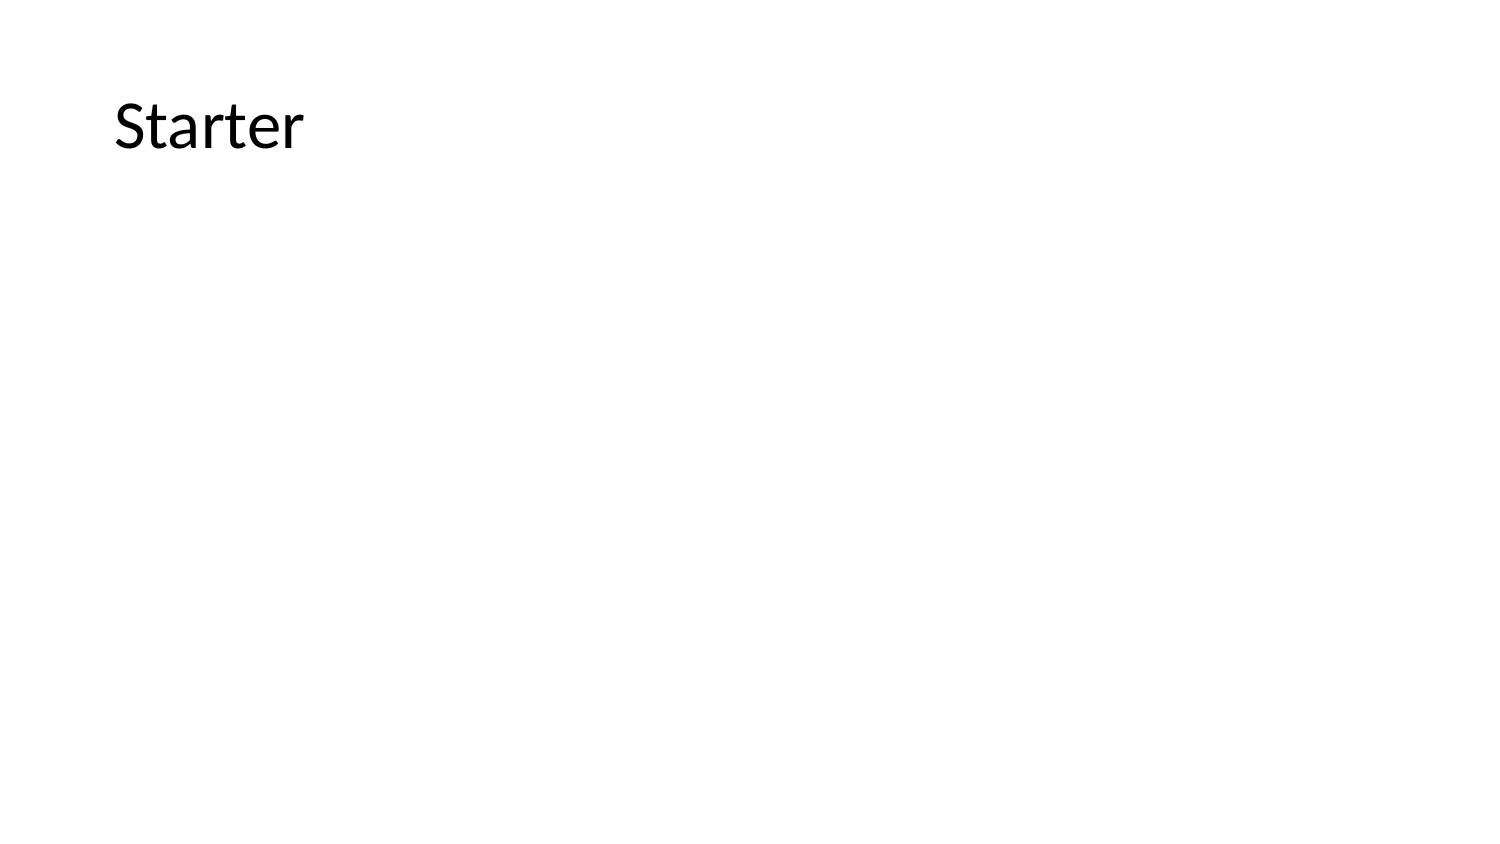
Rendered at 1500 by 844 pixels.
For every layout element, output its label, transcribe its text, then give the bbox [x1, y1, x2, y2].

title Starter [103, 44, 1397, 208]
